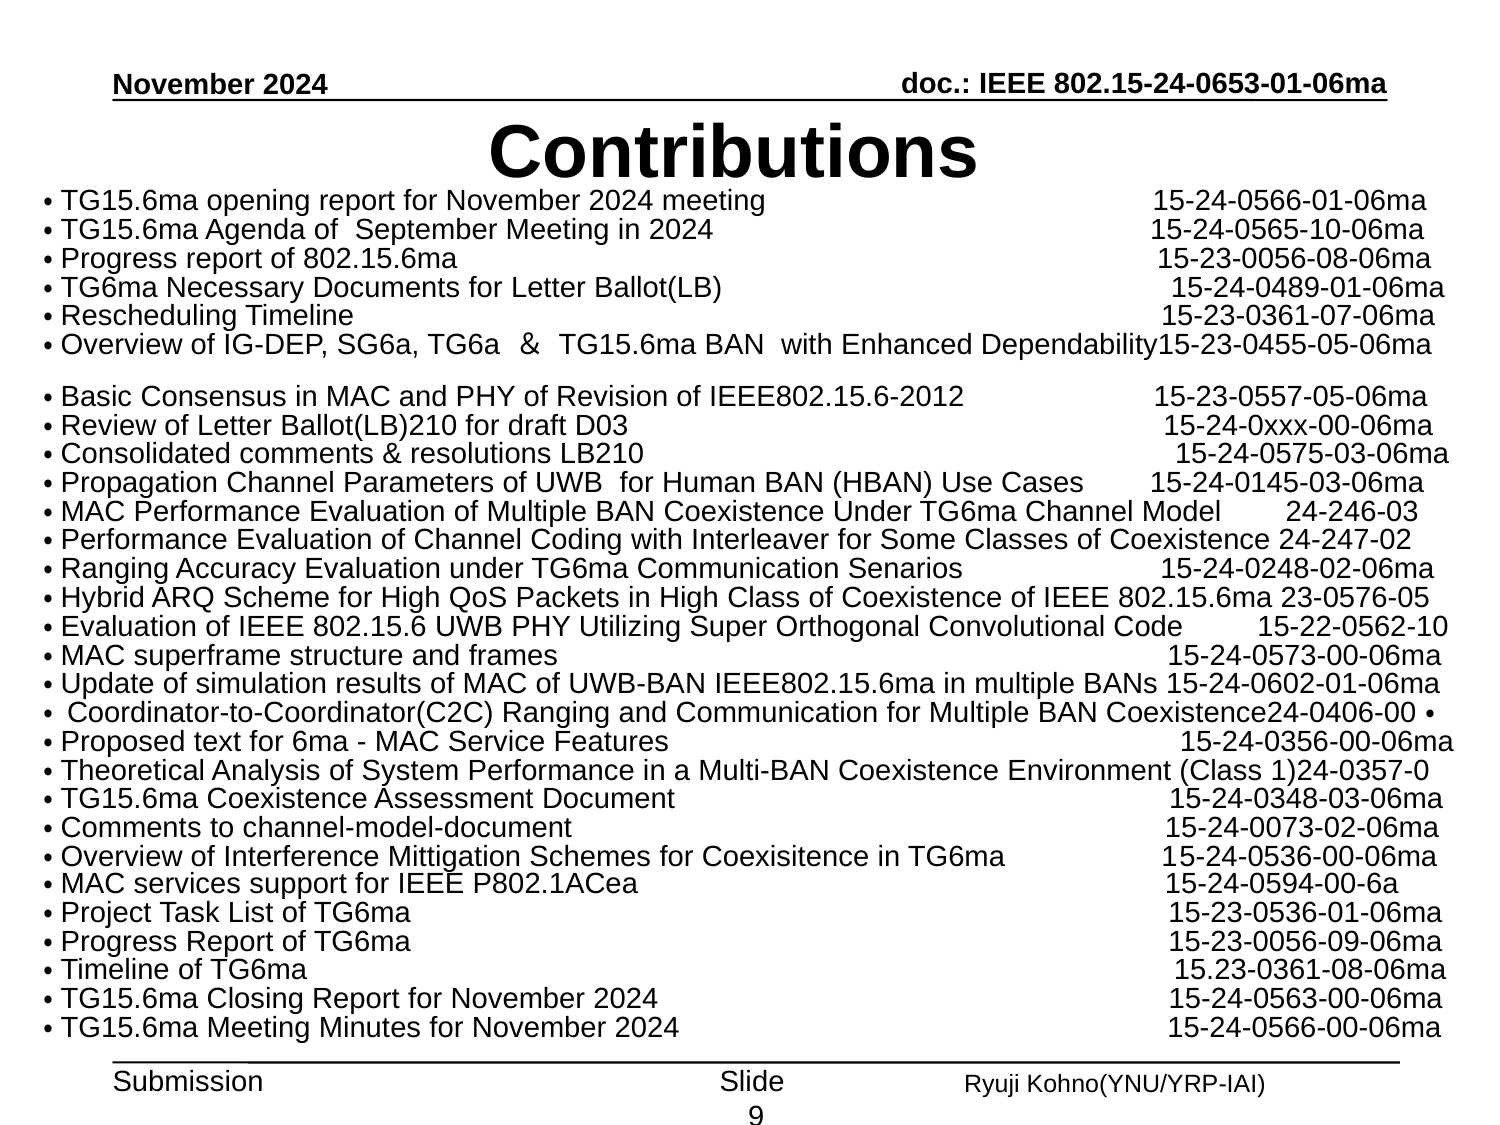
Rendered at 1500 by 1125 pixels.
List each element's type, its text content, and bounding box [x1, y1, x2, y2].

list ・TG15.6ma opening report for November 2024 meeting 15-24-0566-01-06ma ・TG15.6ma Agenda of September Meeting in 2024 15-24-0565-10-06ma ・Progress report of 802.15.6ma 15-23-0056-08-06ma ・TG6ma Necessary Documents for Letter Ballot(LB) 15-24-0489-01-06ma ・Rescheduling Timeline 15-23-0361-07-06ma ・Overview of IG-DEP, SG6a, TG6a ＆ TG15.6ma BAN with Enhanced Dependability15-23-0455-05-06ma ・Basic Consensus in MAC and PHY of Revision of IEEE802.15.6-2012 15-23-0557-05-06ma ・Review of Letter Ballot(LB)210 for draft D03 15-24-0xxx-00-06ma ・Consolidated comments & resolutions LB210 15-24-0575-03-06ma ・Propagation Channel Parameters of UWB for Human BAN (HBAN) Use Cases 15-24-0145-03-06ma ・MAC Performance Evaluation of Multiple BAN Coexistence Under TG6ma Channel Model 24-246-03 ・Performance Evaluation of Channel Coding with Interleaver for Some Classes of Coexistence 24-247-02 ・Ranging Accuracy Evaluation under TG6ma Communication Senarios 15-24-0248-02-06ma ・Hybrid ARQ Scheme for High QoS Packets in High Class of Coexistence of IEEE 802.15.6ma 23-0576-05 ・Evaluation of IEEE 802.15.6 UWB PHY Utilizing Super Orthogonal Convolutional Code 15-22-0562-10 ・MAC superframe structure and frames 15-24-0573-00-06ma ・Update of simulation results of MAC of UWB-BAN IEEE802.15.6ma in multiple BANs 15-24-0602-01-06ma ・ Coordinator-to-Coordinator(C2C) Ranging and Communication for Multiple BAN Coexistence24-0406-00・ ・Proposed text for 6ma - MAC Service Features 15-24-0356-00-06ma ・Theoretical Analysis of System Performance in a Multi-BAN Coexistence Environment (Class 1)24-0357-0 ・TG15.6ma Coexistence Assessment Document 15-24-0348-03-06ma ・Comments to channel-model-document 15-24-0073-02-06ma ・Overview of Interference Mittigation Schemes for Coexisitence in TG6ma 15-24-0536-00-06ma ・MAC services support for IEEE P802.1ACea 15-24-0594-00-6a ・Project Task List of TG6ma 15-23-0536-01-06ma ・Progress Report of TG6ma 15-23-0056-09-06ma ・Timeline of TG6ma 15.23-0361-08-06ma ・TG15.6ma Closing Report for November 2024 15-24-0563-00-06ma ・TG15.6ma Meeting Minutes for November 2024 15-24-0566-00-06ma [28, 186, 1500, 1083]
title Contributions [100, 111, 1368, 184]
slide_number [112, 64, 375, 100]
slide_number Slide 9 [712, 1062, 800, 1093]
